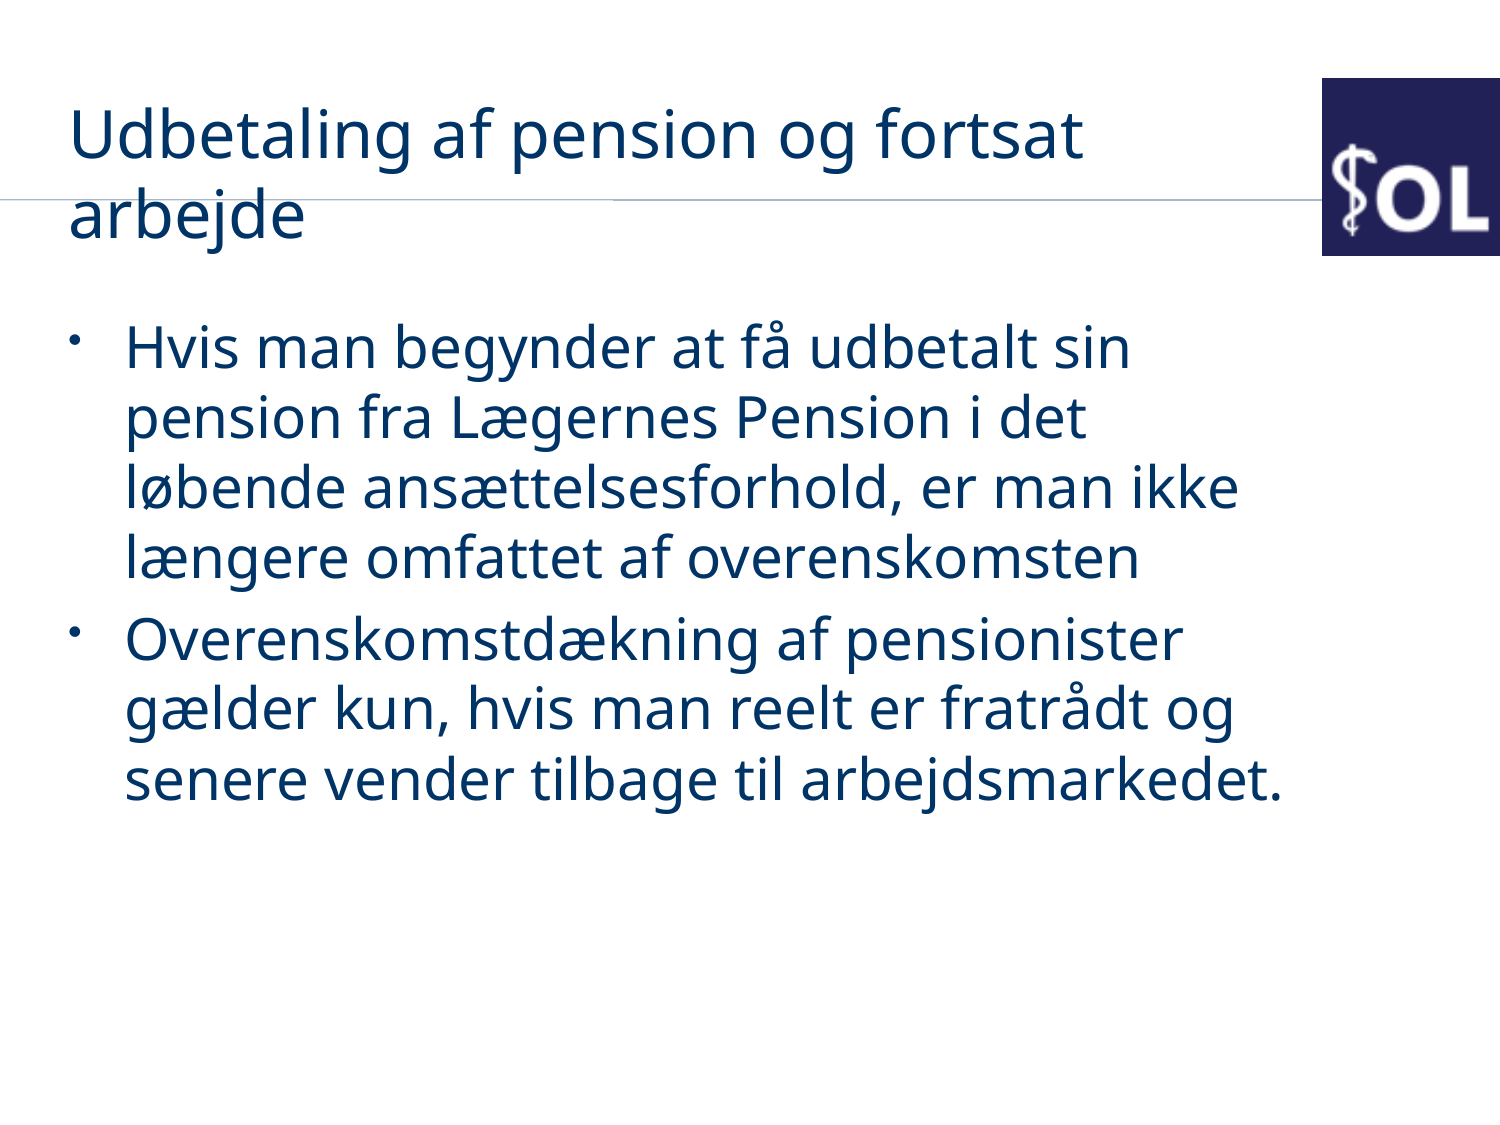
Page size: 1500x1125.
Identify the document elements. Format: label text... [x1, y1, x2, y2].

list Hvis man begynder at få udbetalt sin pension fra Lægernes Pension i det løbende ansættelsesforhold, er man ikke længere omfattet af overenskomsten Overenskomstdækning af pensionister gælder kun, hvis man reelt er fratrådt og senere vender tilbage til arbejdsmarkedet. [53, 302, 1329, 978]
title Udbetaling af pension og fortsat arbejde [53, 78, 1123, 266]
picture [1322, 78, 1500, 256]
